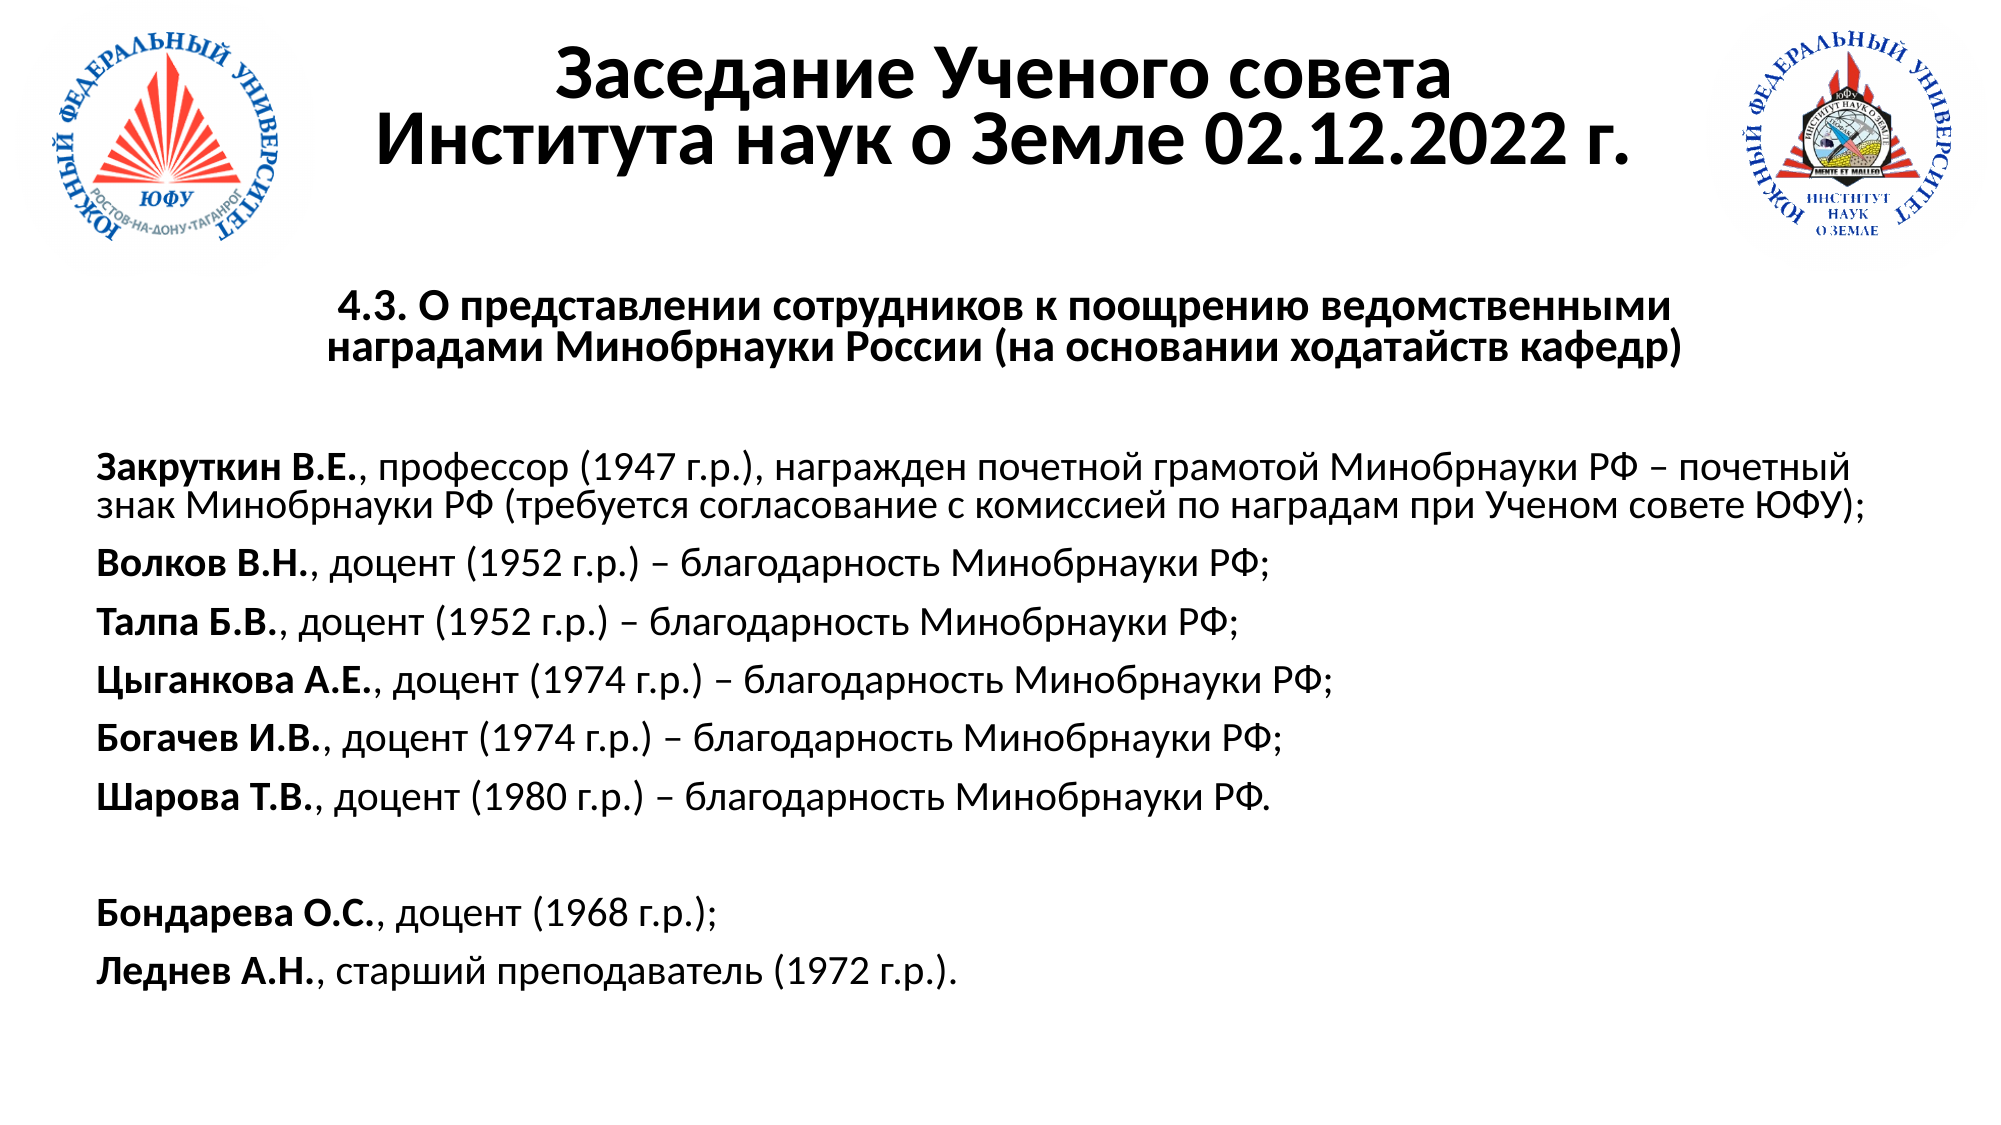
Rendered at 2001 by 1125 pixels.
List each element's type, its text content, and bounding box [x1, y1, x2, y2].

picture [1741, 30, 1955, 242]
picture [52, 31, 278, 242]
title Заседание Ученого совета Института наук о Земле 02.12.2022 г. [309, 31, 1711, 186]
text_box 4.3. О представлении сотрудников к поощрению ведомственными наградами Минобрнауки России (на основании ходатайств кафедр) Закруткин В.Е., профессор (1947 г.р.), награжден почетной грамотой Минобрнауки РФ – почетный знак Минобрнауки РФ (требуется согласование с комиссией по наградам при Ученом совете ЮФУ); Волков В.Н., доцент (1952 г.р.) – благодарность Минобрнауки РФ; Талпа Б.В., доцент (1952 г.р.) – благодарность Минобрнауки РФ; Цыганкова А.Е., доцент (1974 г.р.) – благодарность Минобрнауки РФ; Богачев И.В., доцент (1974 г.р.) – благодарность Минобрнауки РФ; Шарова Т.В., доцент (1980 г.р.) – благодарность Минобрнауки РФ. Бондарева О.С., доцент (1968 г.р.); Леднев А.Н., старший преподаватель (1972 г.р.). [81, 279, 1929, 1000]
